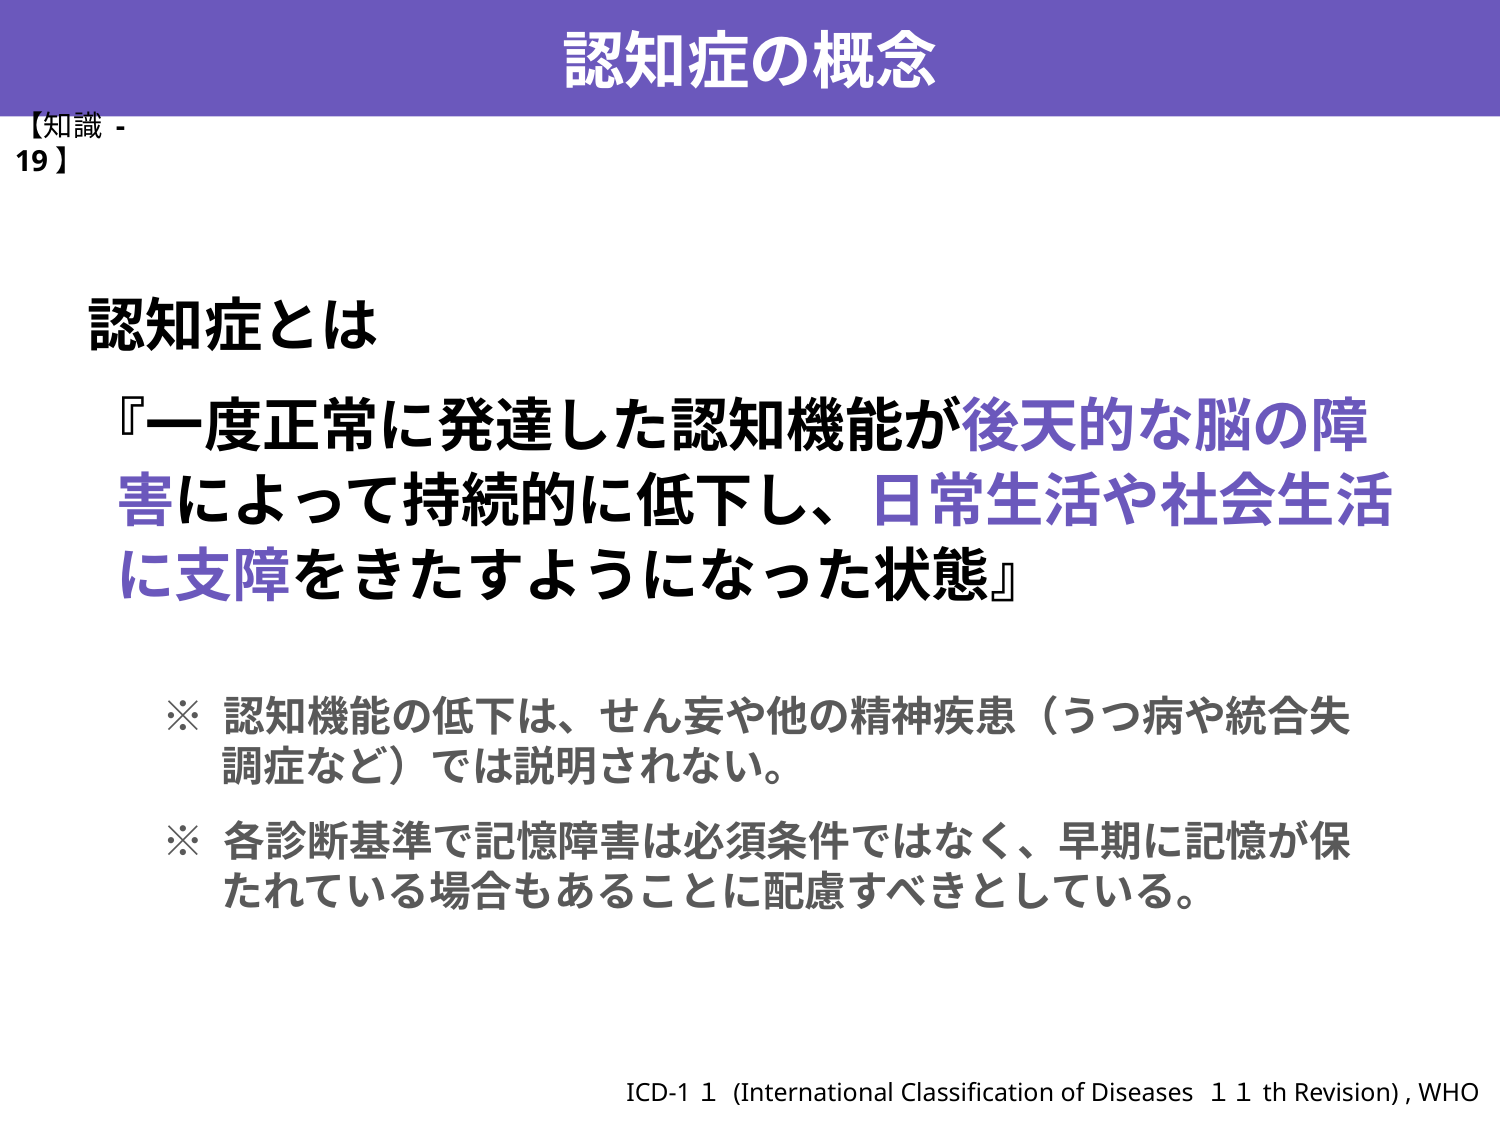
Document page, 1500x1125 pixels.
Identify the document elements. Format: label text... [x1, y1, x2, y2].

text_box ※ 認知機能の低下は、せん妄や他の精神疾患（うつ病や統合失調症など）では説明されない。 ※ 各診断基準で記憶障害は必須条件ではなく、早期に記憶が保たれている場合もあることに配慮すべきとしている。 [147, 682, 1394, 923]
text_box 【知識 -19】 [0, 116, 174, 168]
text_box 認知症の概念 [0, 0, 1500, 119]
text_box ICD-1１ (International Classification of Diseases １１th Revision) , WHO [147, 1068, 1495, 1114]
text_box 認知症とは 『一度正常に発達した認知機能が後天的な脳の障害によって持続的に低下し、日常生活や社会生活に支障をきたすようになった状態』 [72, 275, 1428, 616]
